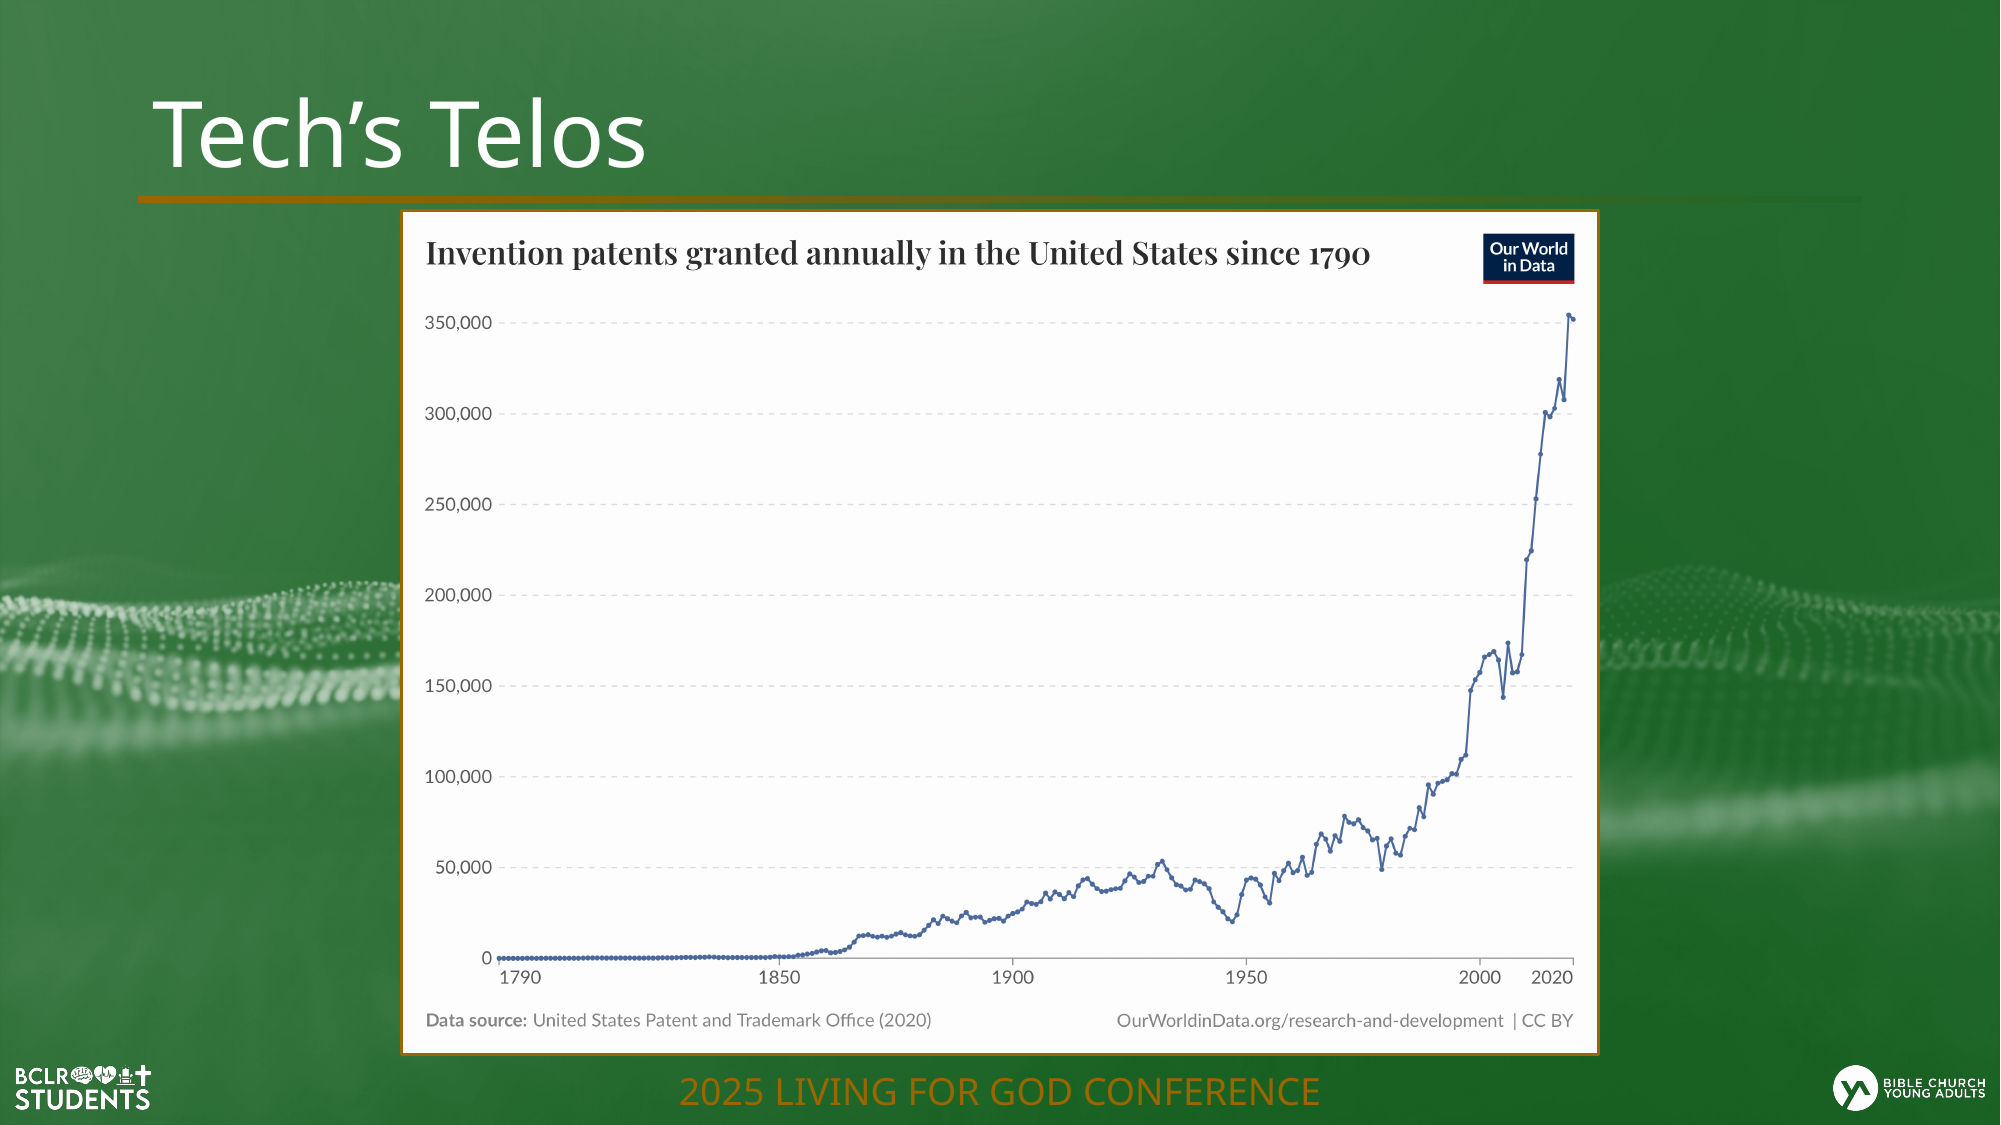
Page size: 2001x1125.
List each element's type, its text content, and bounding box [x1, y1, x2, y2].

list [402, 211, 1597, 1054]
picture [1833, 1065, 1985, 1111]
title Tech’s Telos [137, 59, 1863, 195]
picture [15, 1065, 151, 1110]
